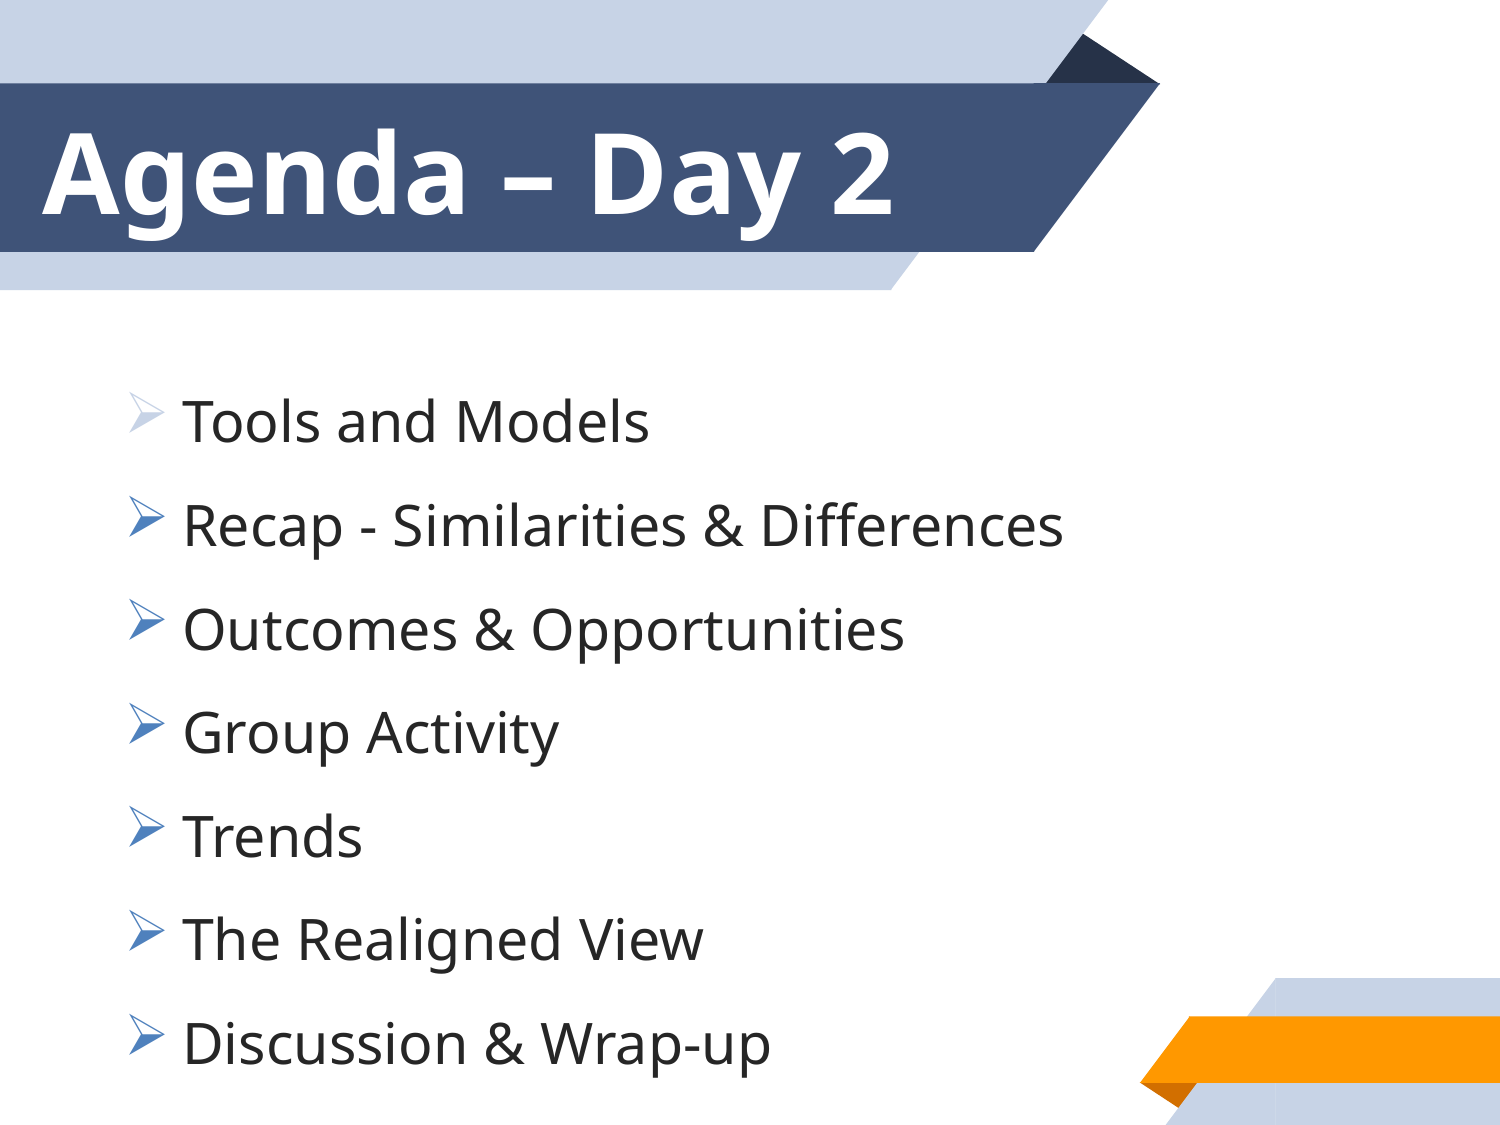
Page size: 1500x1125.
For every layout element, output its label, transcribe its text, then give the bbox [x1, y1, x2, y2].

list Tools and Models Recap - Similarities & Differences Outcomes & Opportunities Group Activity Trends The Realigned View Discussion & Wrap-up [27, 336, 1403, 1099]
title Agenda – Day 2 [27, 85, 1009, 254]
